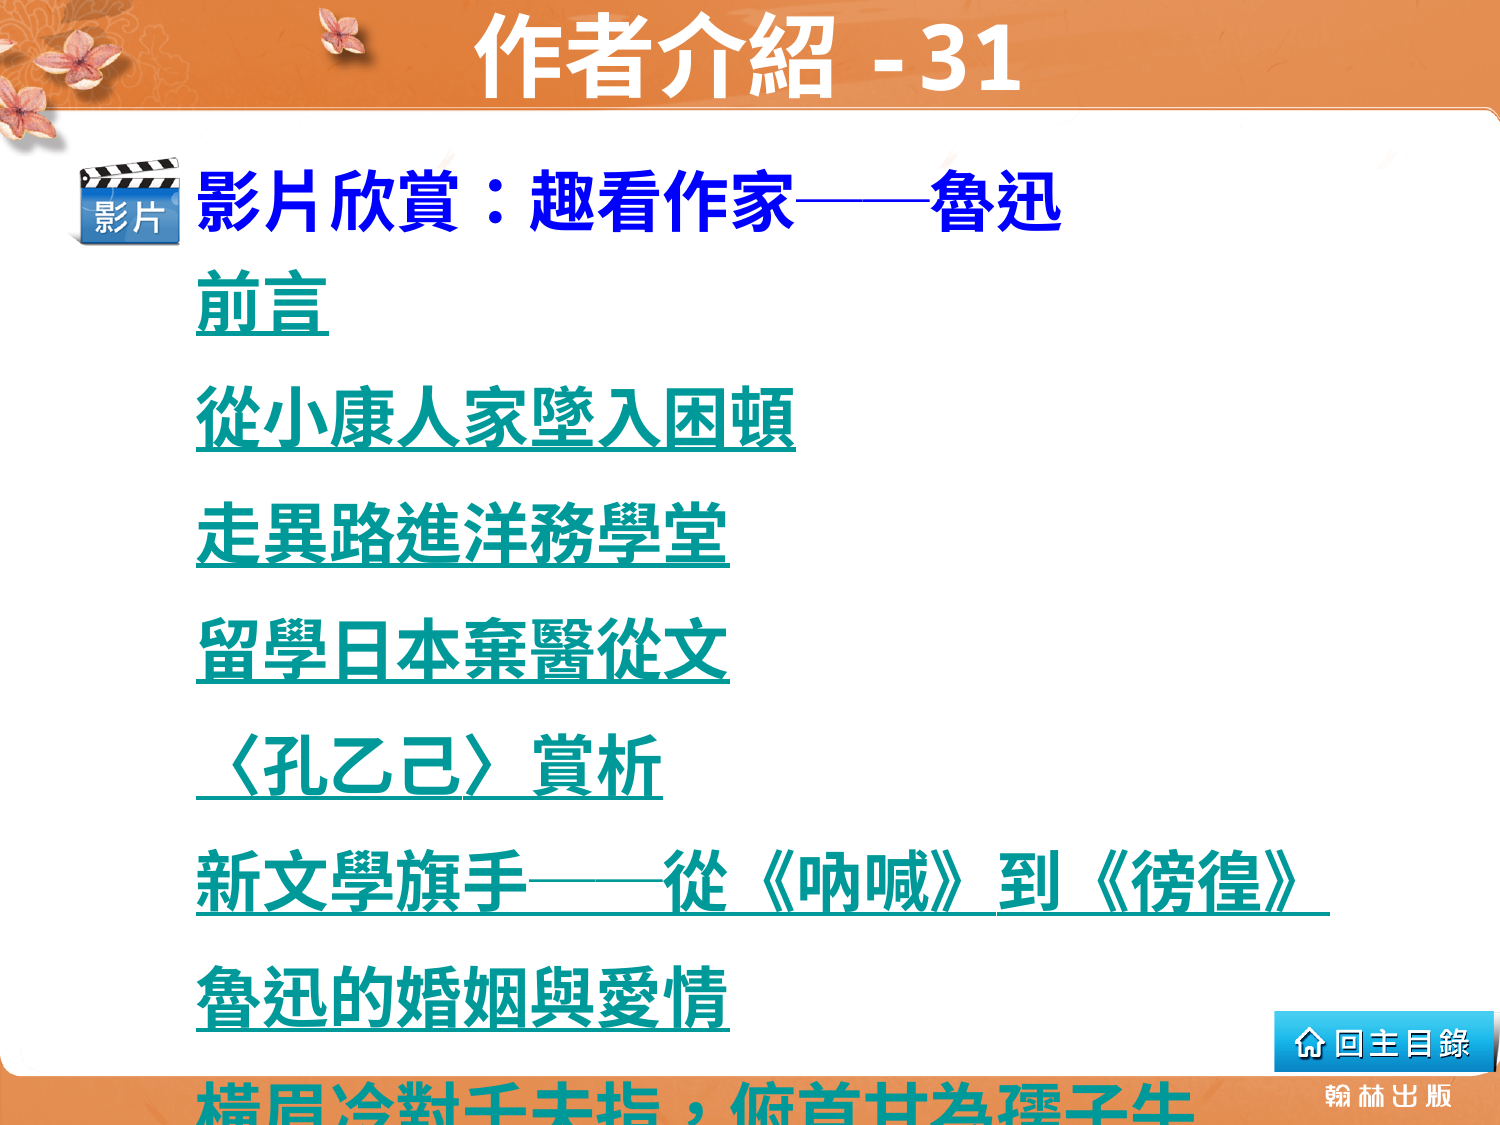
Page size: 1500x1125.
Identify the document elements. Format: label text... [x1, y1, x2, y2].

picture [0, 0, 1500, 1125]
text_box 影片欣賞：趣看作家──魯迅 前言 從小康人家墜入困頓 走異路進洋務學堂 留學日本棄醫從文 〈孔乙己〉賞析 新文學旗手──從《吶喊》到《徬徨》 魯迅的婚姻與愛情 橫眉冷對千夫指，俯首甘為孺子牛 [180, 152, 1346, 1125]
text_box 作者介紹-31 [74, 0, 1425, 148]
